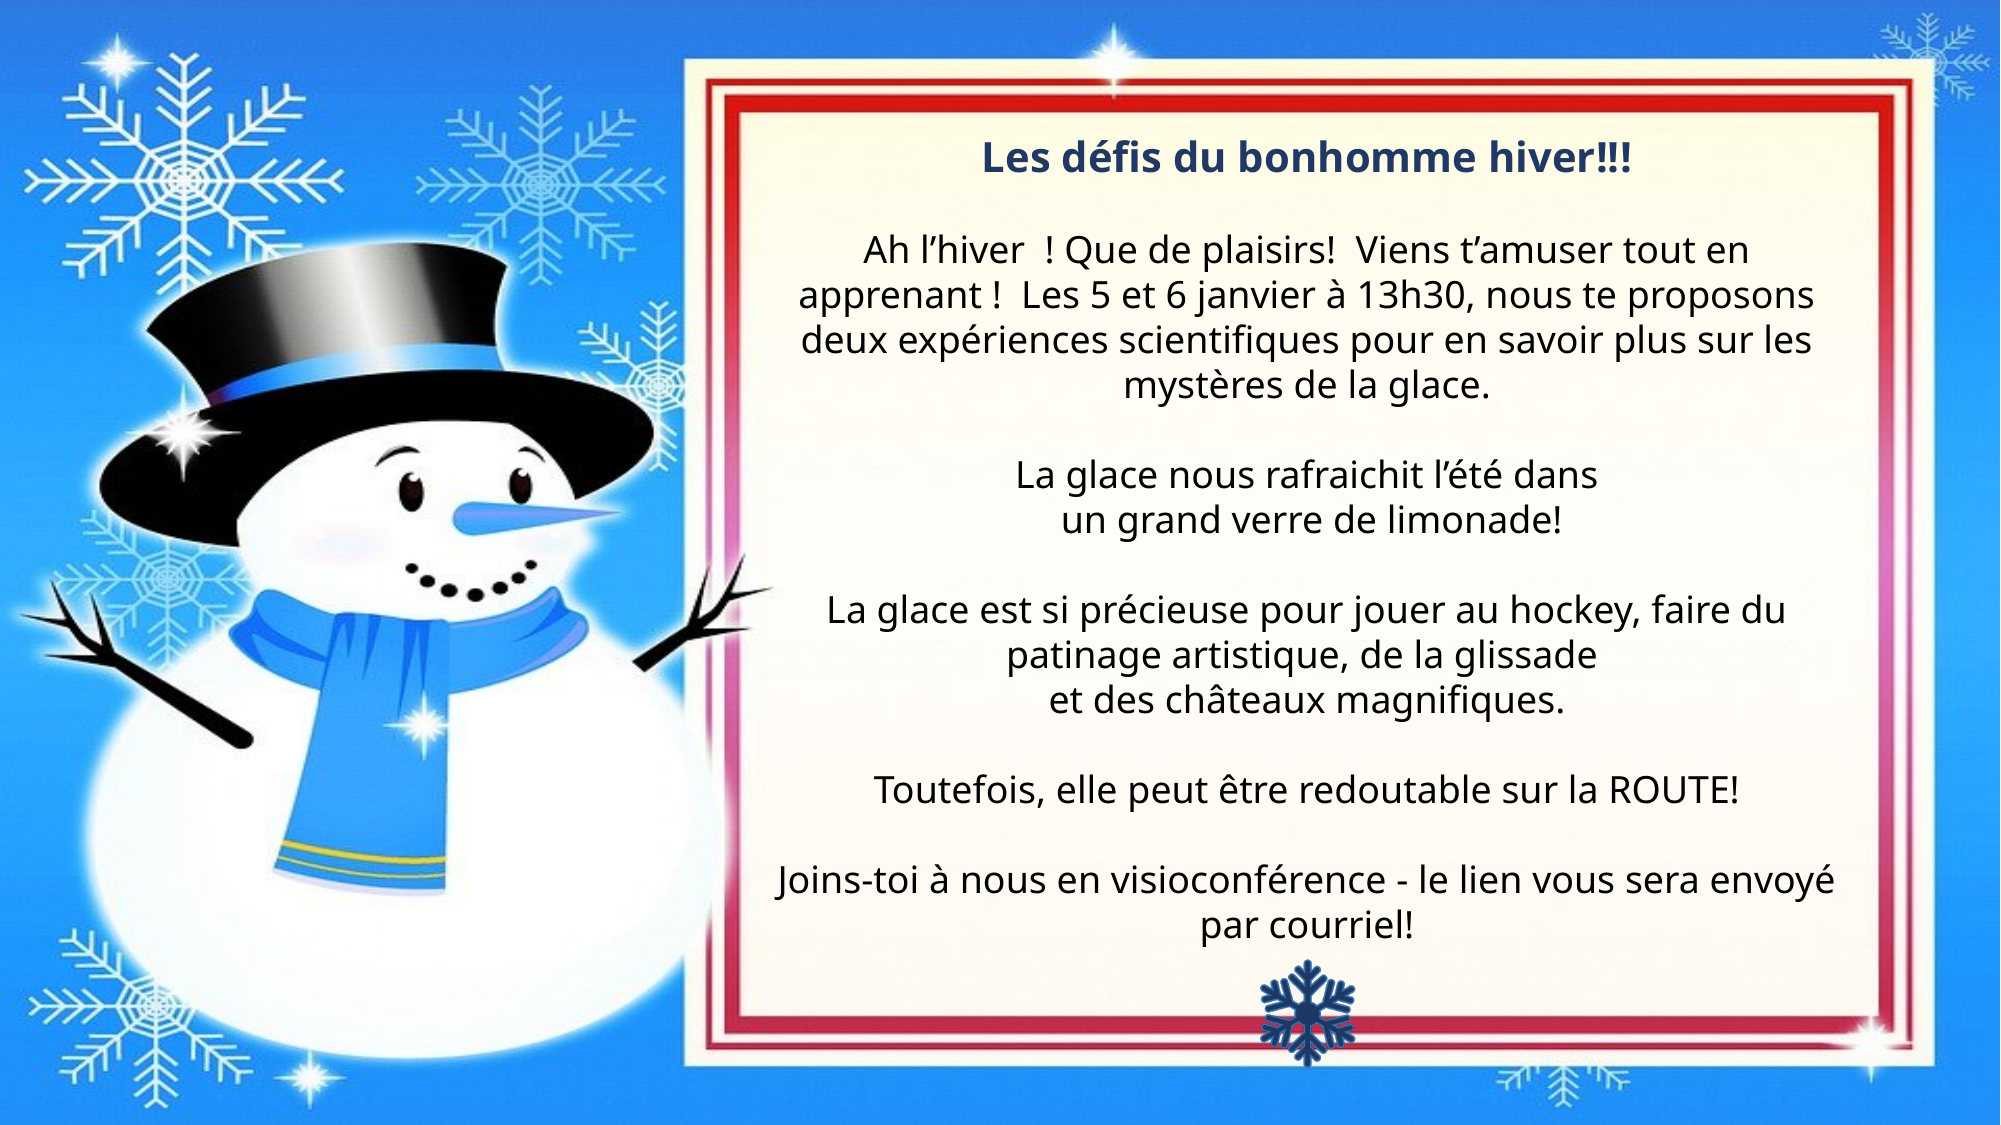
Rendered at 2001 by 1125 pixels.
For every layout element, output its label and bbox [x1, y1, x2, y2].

text_box [0, 0, 2000, 1125]
picture [1232, 938, 1383, 1089]
